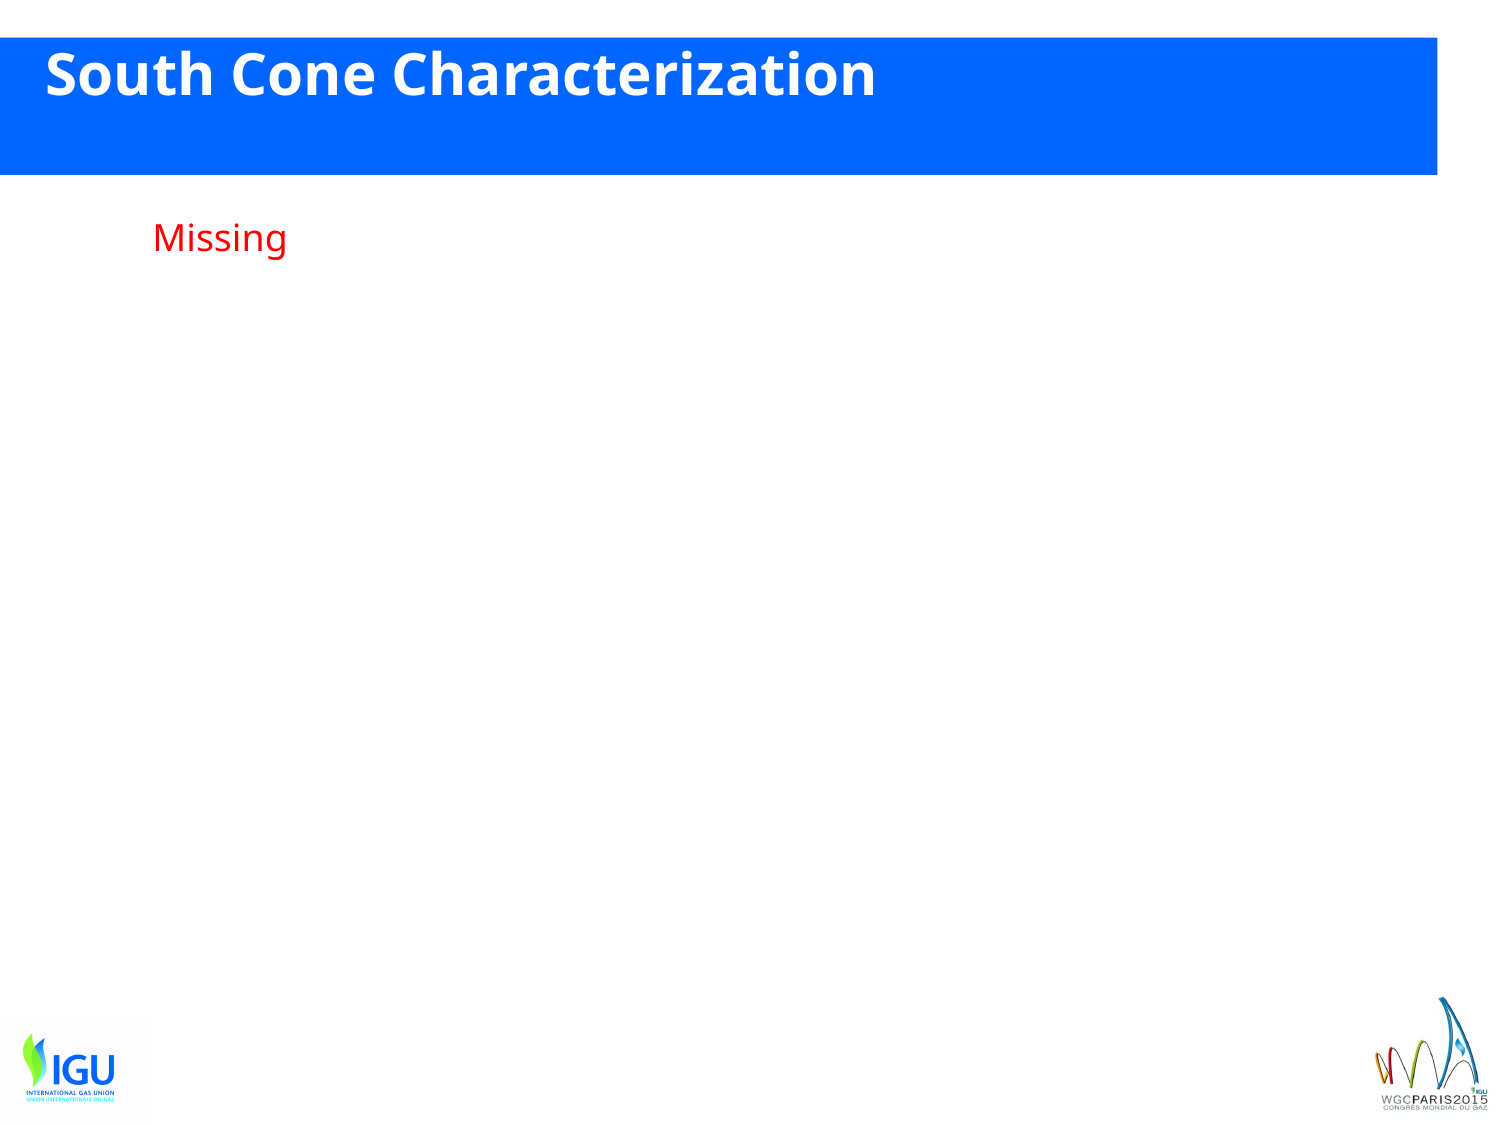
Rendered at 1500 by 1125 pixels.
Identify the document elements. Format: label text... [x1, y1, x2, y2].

text_box Missing [62, 207, 1388, 267]
picture [0, 1012, 150, 1125]
title South Cone Characterization [0, 37, 1438, 176]
picture [1368, 992, 1494, 1114]
